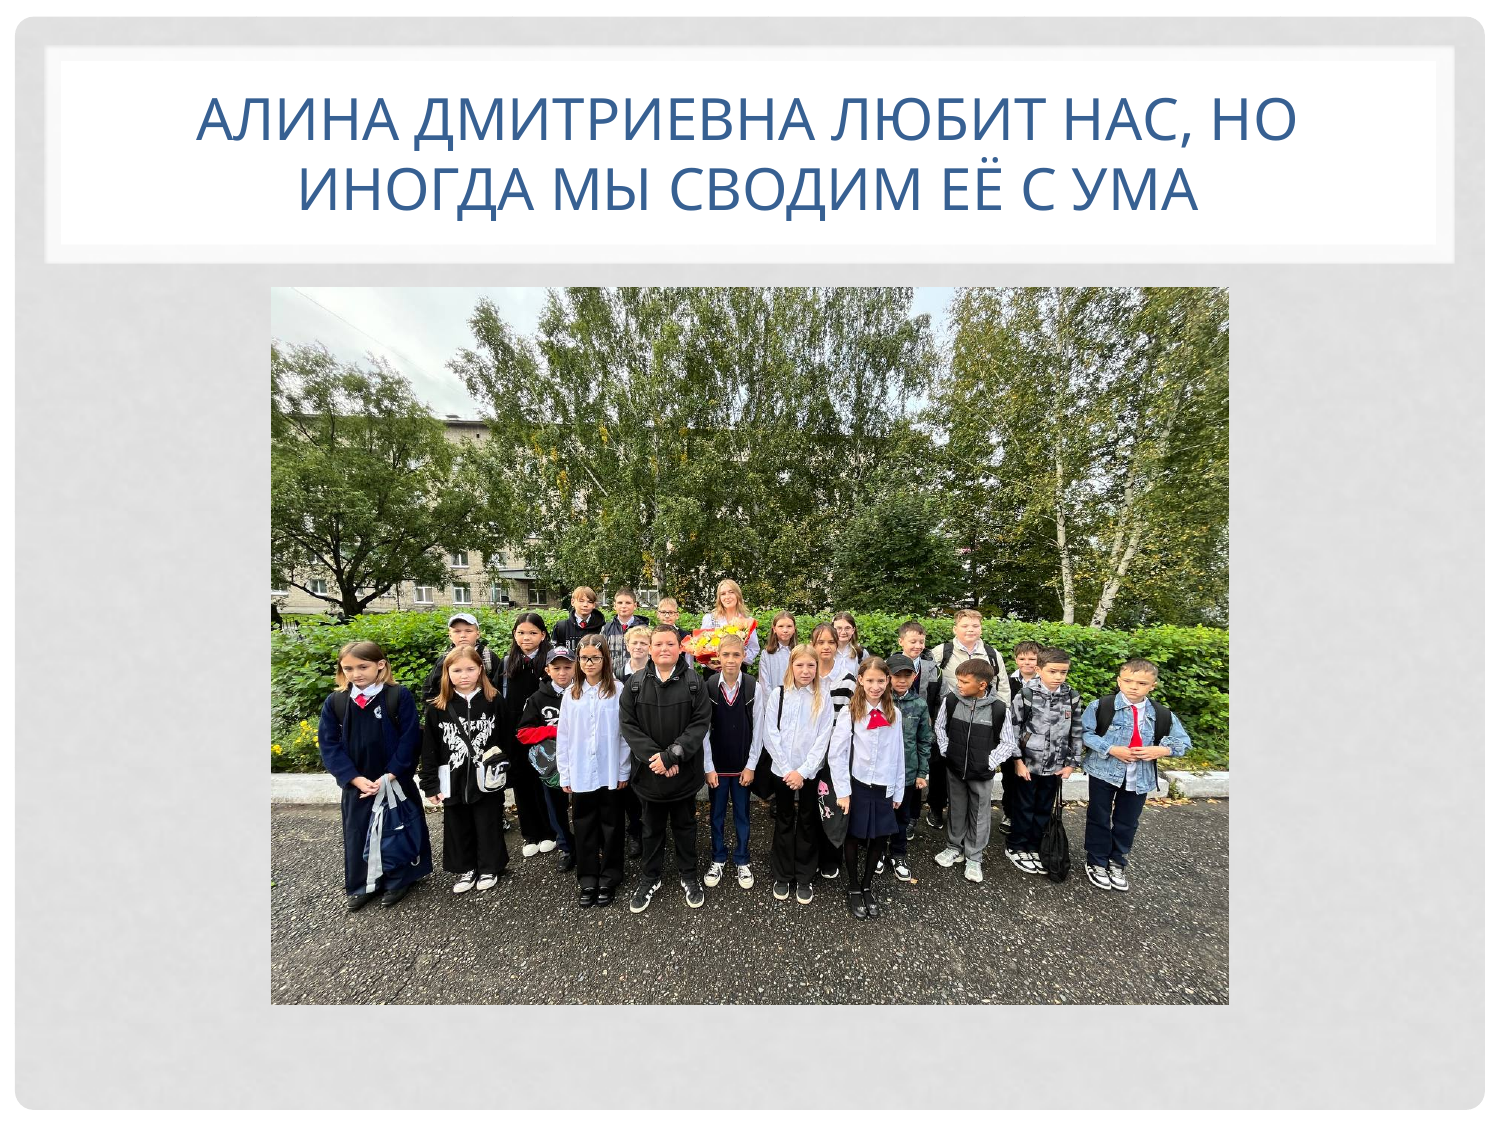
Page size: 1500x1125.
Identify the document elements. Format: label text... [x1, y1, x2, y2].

title Алина Дмитриевна любит нас, но иногда мы сводим её с ума [69, 66, 1425, 238]
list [271, 287, 1229, 1006]
